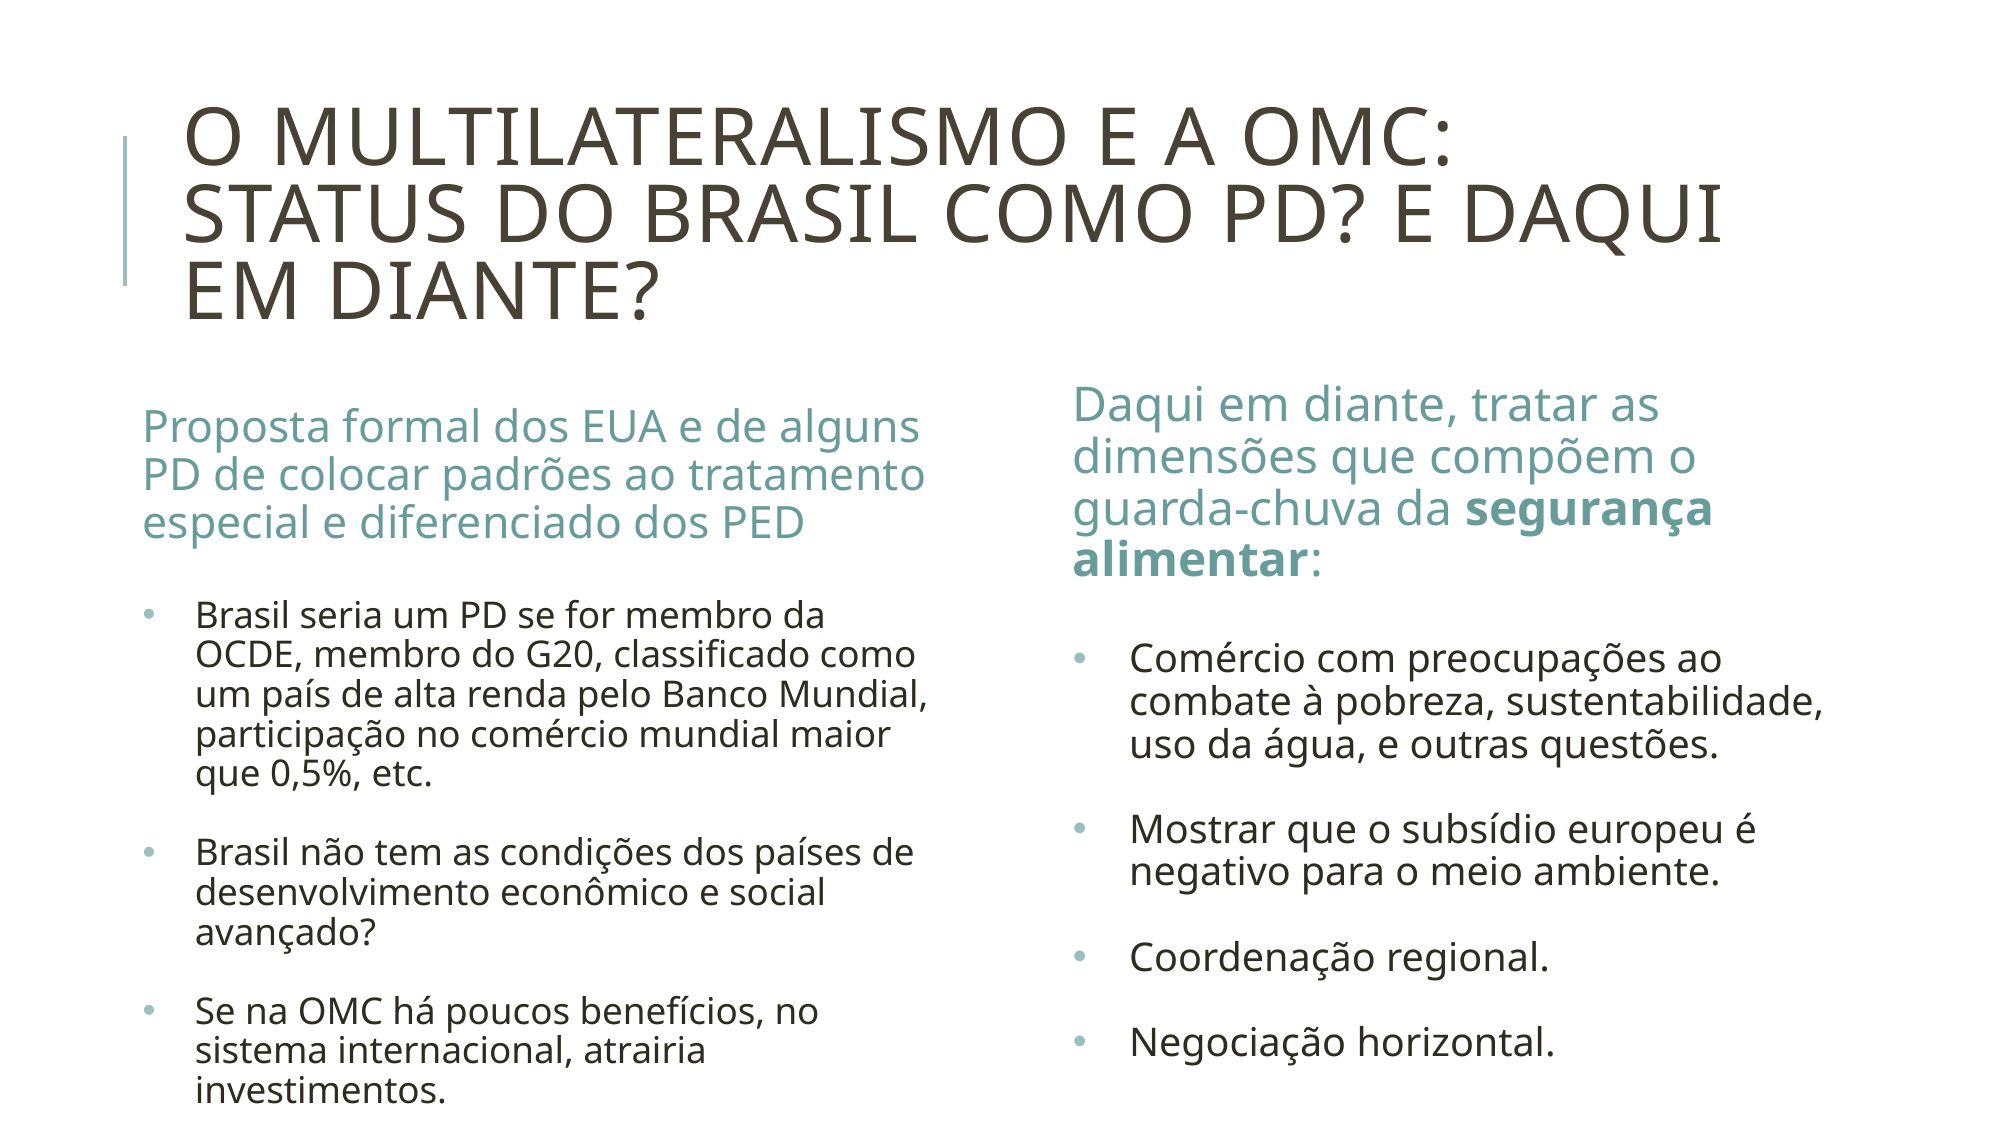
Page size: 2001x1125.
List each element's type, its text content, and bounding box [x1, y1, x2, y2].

text_box Daqui em diante, tratar as dimensões que compõem o guarda-chuva da segurança alimentar: Comércio com preocupações ao combate à pobreza, sustentabilidade, uso da água, e outras questões. Mostrar que o subsídio europeu é negativo para o meio ambiente. Coordenação regional. Negociação horizontal. [1050, 372, 1896, 1125]
title O MULTILATERALISMO E A OMC: status do Brasil como PD? E daqui em diante? [168, 96, 1848, 342]
list Proposta formal dos EUA e de alguns PD de colocar padrões ao tratamento especial e diferenciado dos PED Brasil seria um PD se for membro da OCDE, membro do G20, classificado como um país de alta renda pelo Banco Mundial, participação no comércio mundial maior que 0,5%, etc. Brasil não tem as condições dos países de desenvolvimento econômico e social avançado? Se na OMC há poucos benefícios, no sistema internacional, atrairia investimentos. [120, 396, 965, 1125]
